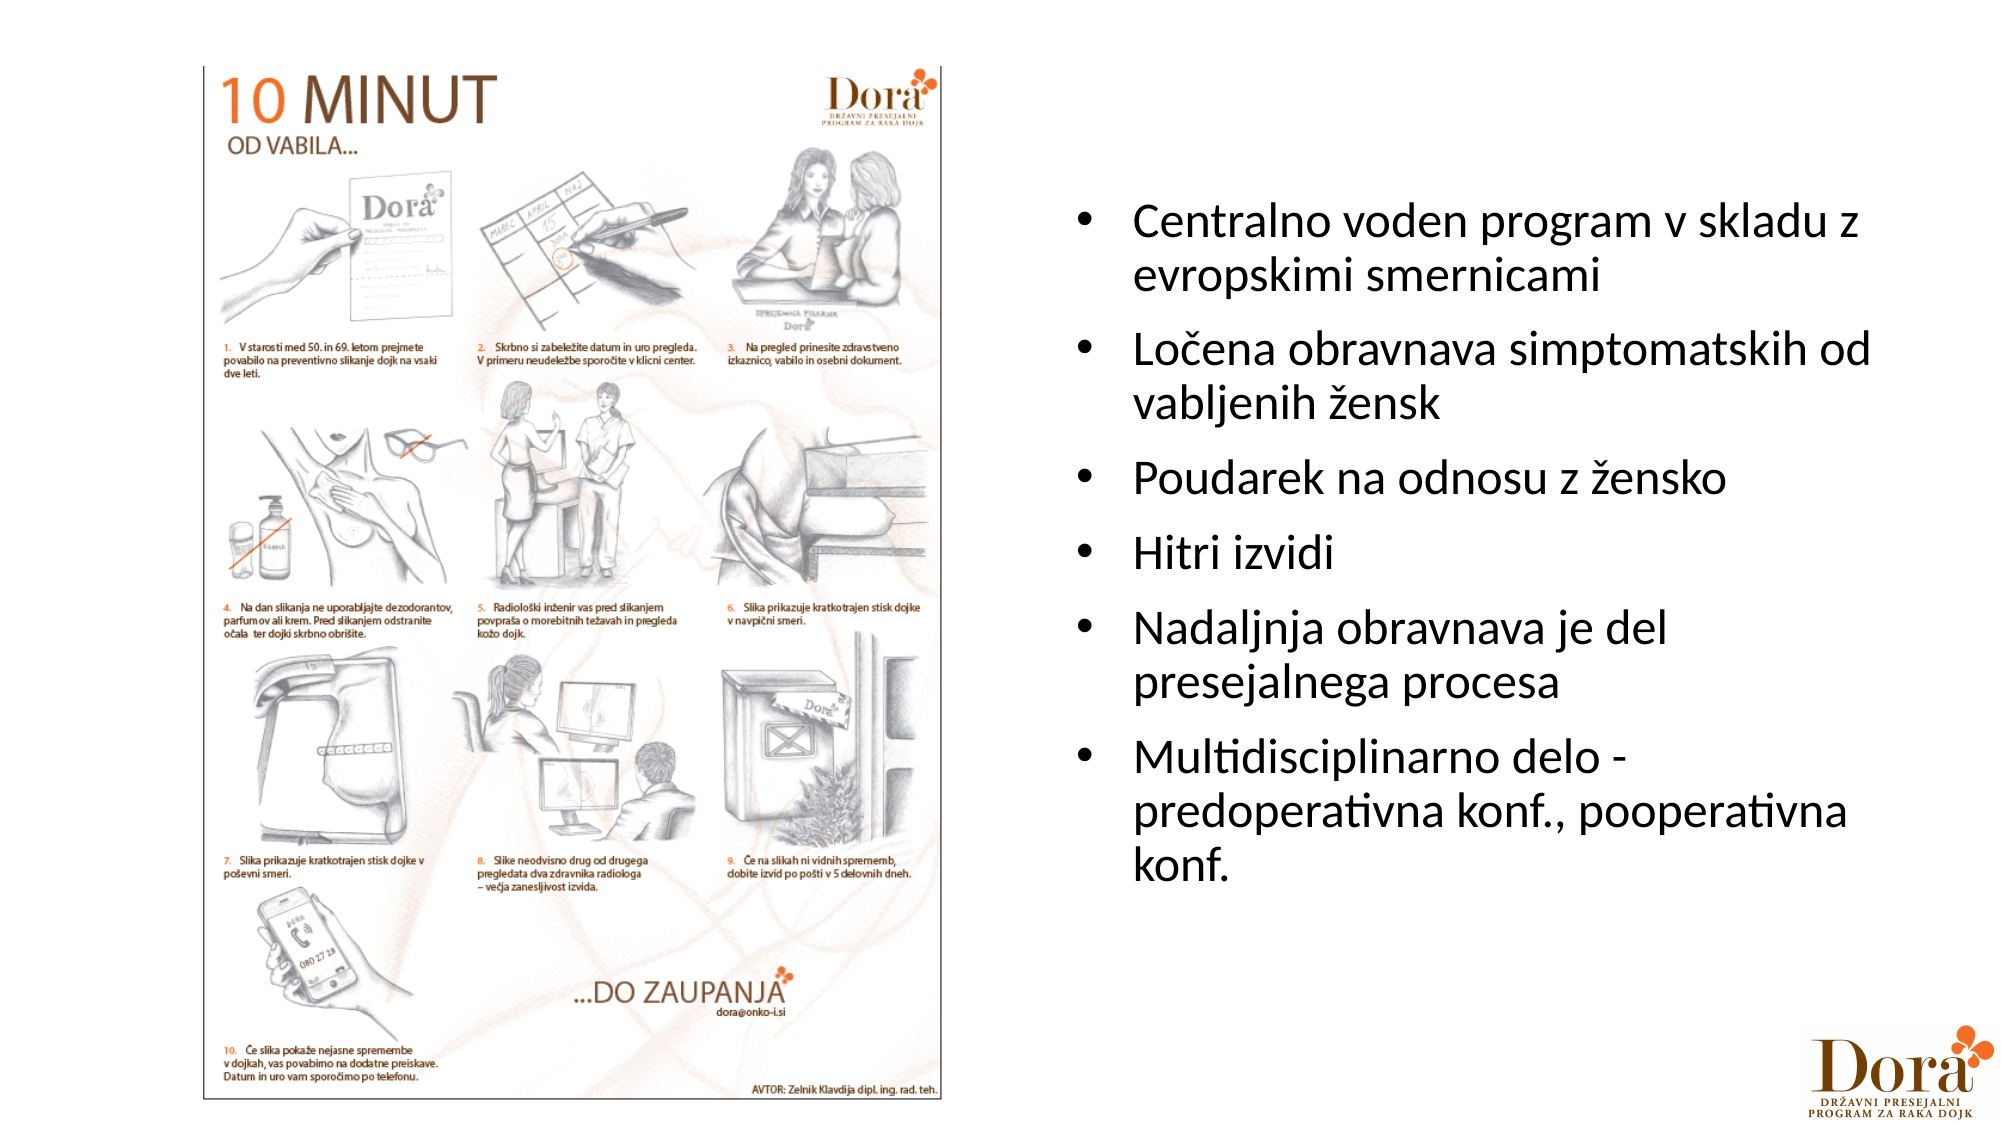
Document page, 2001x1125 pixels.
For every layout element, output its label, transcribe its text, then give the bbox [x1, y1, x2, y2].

picture [1803, 1021, 2000, 1124]
subtitle Centralno voden program v skladu z evropskimi smernicami Ločena obravnava simptomatskih od vabljenih žensk Poudarek na odnosu z žensko Hitri izvidi Nadaljnja obravnava je del presejalnega procesa Multidisciplinarno delo - predoperativna konf., pooperativna konf. [1061, 186, 1937, 1087]
picture [202, 66, 944, 1103]
